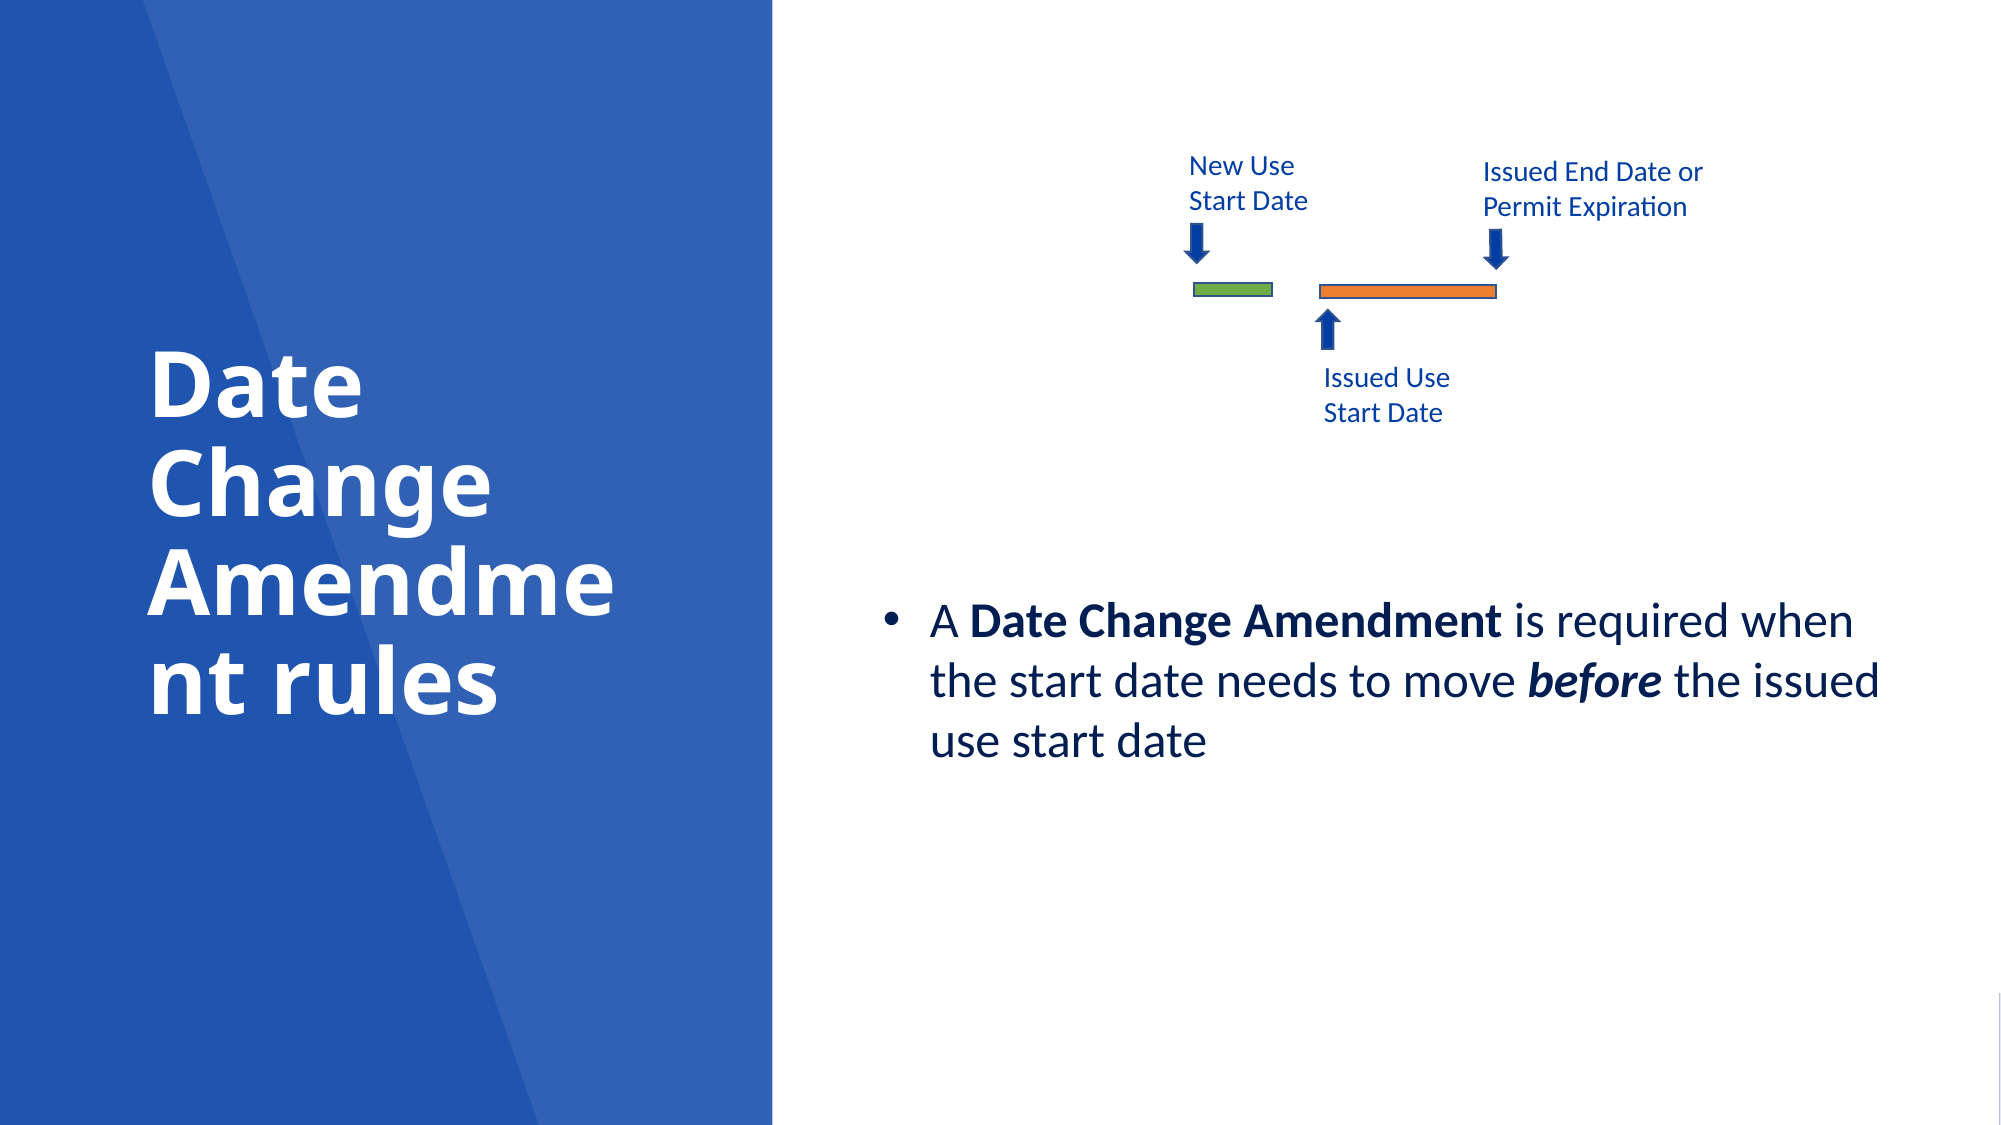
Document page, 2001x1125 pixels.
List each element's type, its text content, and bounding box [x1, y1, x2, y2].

text_box Issued Use Start Date [1309, 351, 1510, 436]
text_box Issued End Date or Permit Expiration [1468, 144, 1730, 230]
text_box [1185, 224, 1208, 263]
text_box [145, 0, 773, 1125]
text_box [773, 0, 2000, 1125]
text_box [1194, 282, 1272, 297]
text_box A Date Change Amendment is required when the start date needs to move before the issued use start date [867, 580, 1899, 830]
text_box [1320, 284, 1497, 298]
text_box [0, 0, 540, 1125]
text_box [1316, 309, 1339, 349]
text_box New Use Start Date [1174, 138, 1361, 224]
text_box [1484, 230, 1508, 269]
title Date Change Amendment rules [131, 104, 671, 968]
